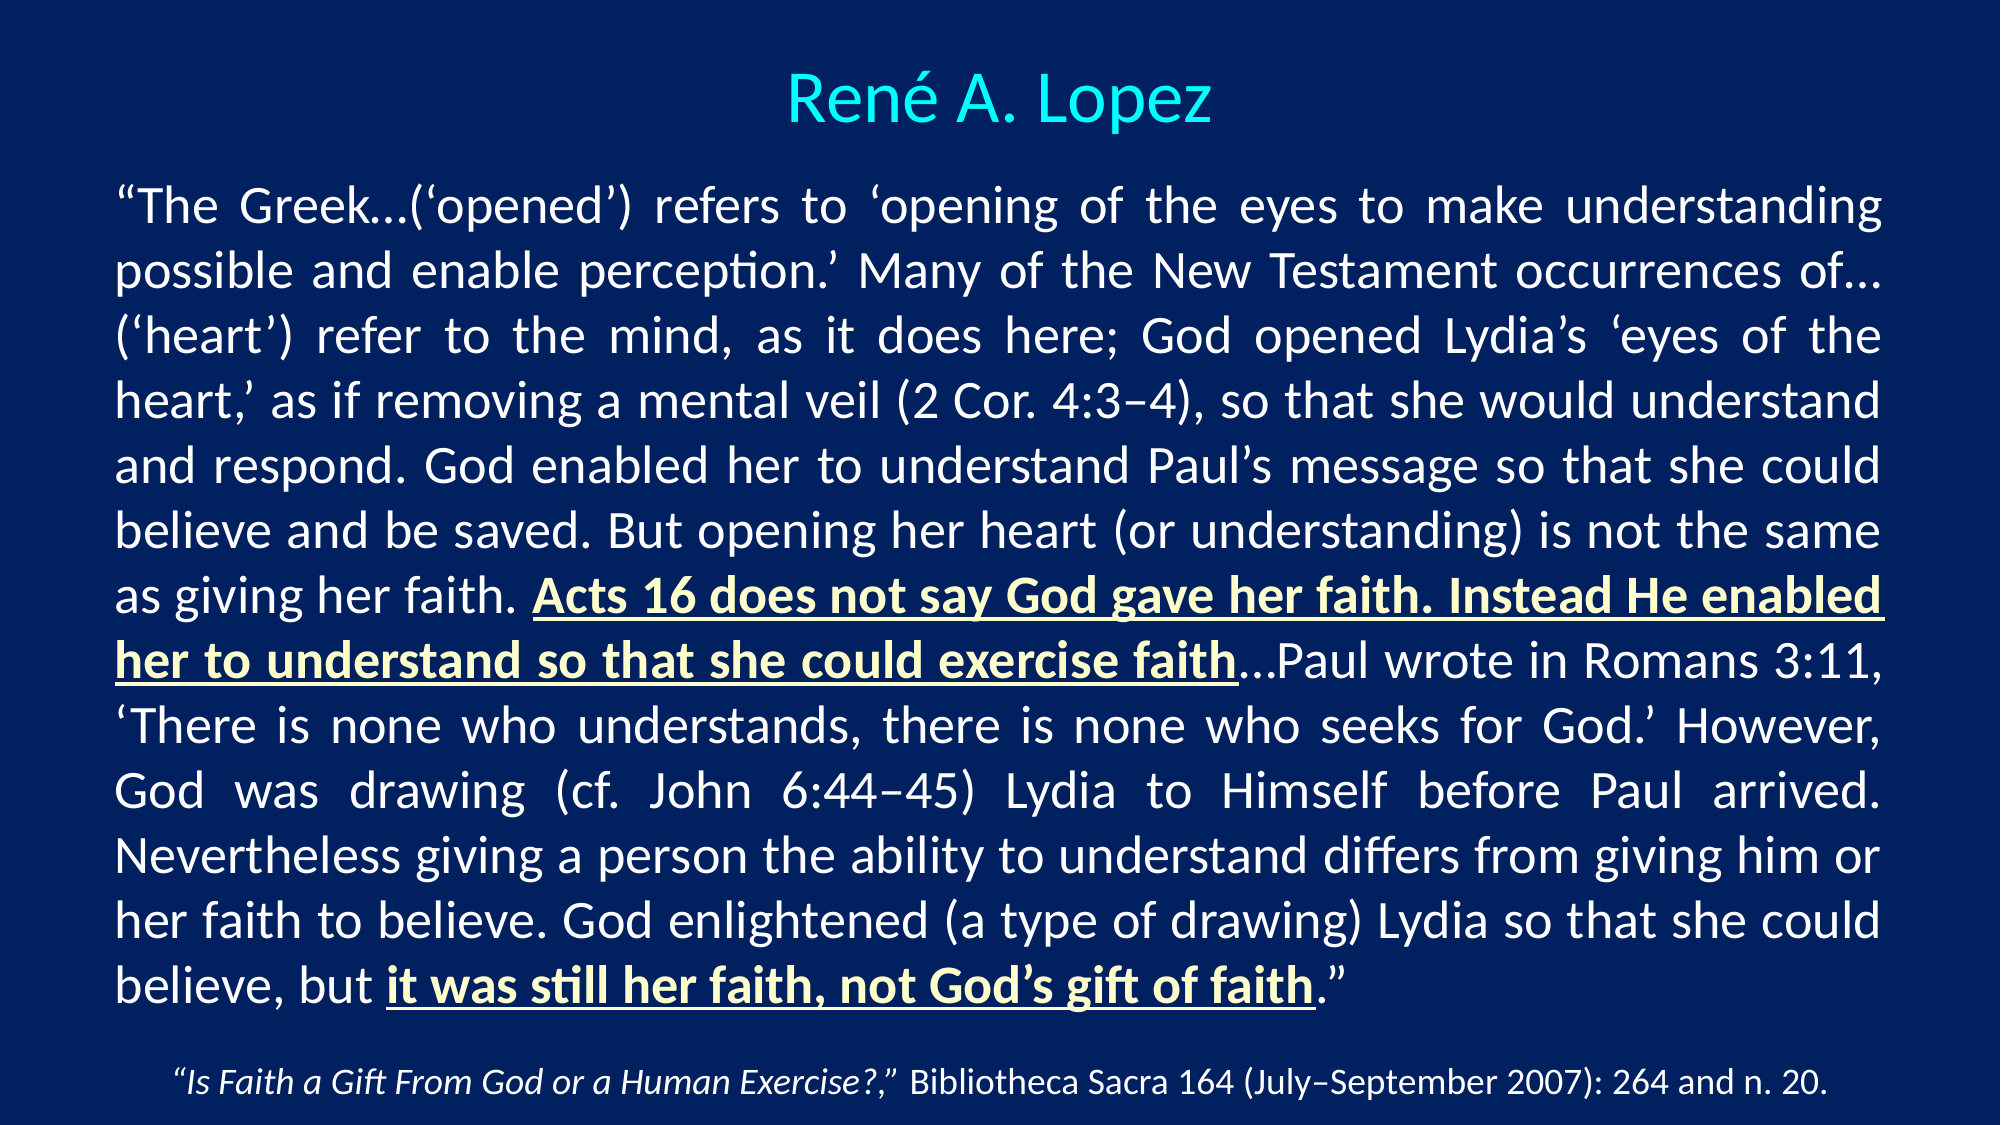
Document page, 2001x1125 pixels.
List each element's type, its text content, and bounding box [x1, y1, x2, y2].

text_box René A. Lopez [150, 35, 1850, 150]
text_box “Is Faith a Gift From God or a Human Exercise?,” Bibliotheca Sacra 164 (July–September 2007): 264 and n. 20. [68, 1049, 1932, 1110]
text_box “The Greek…(‘opened’) refers to ‘opening of the eyes to make understanding possible and enable perception.’ Many of the New Testament occurrences of…(‘heart’) refer to the mind, as it does here; God opened Lydia’s ‘eyes of the heart,’ as if removing a mental veil (2 Cor. 4:3–4), so that she would understand and respond. God enabled her to understand Paul’s message so that she could believe and be saved. But opening her heart (or understanding) is not the same as giving her faith. Acts 16 does not say God gave her faith. Instead He enabled her to understand so that she could exercise faith…Paul wrote in Romans 3:11, ‘There is none who understands, there is none who seeks for God.’ However, God was drawing (cf. John 6:44–45) Lydia to Himself before Paul arrived. Nevertheless giving a person the ability to understand differs from giving him or her faith to believe. God enlightened (a type of drawing) Lydia so that she could believe, but it was still her faith, not God’s gift of faith.” [99, 162, 1900, 1025]
